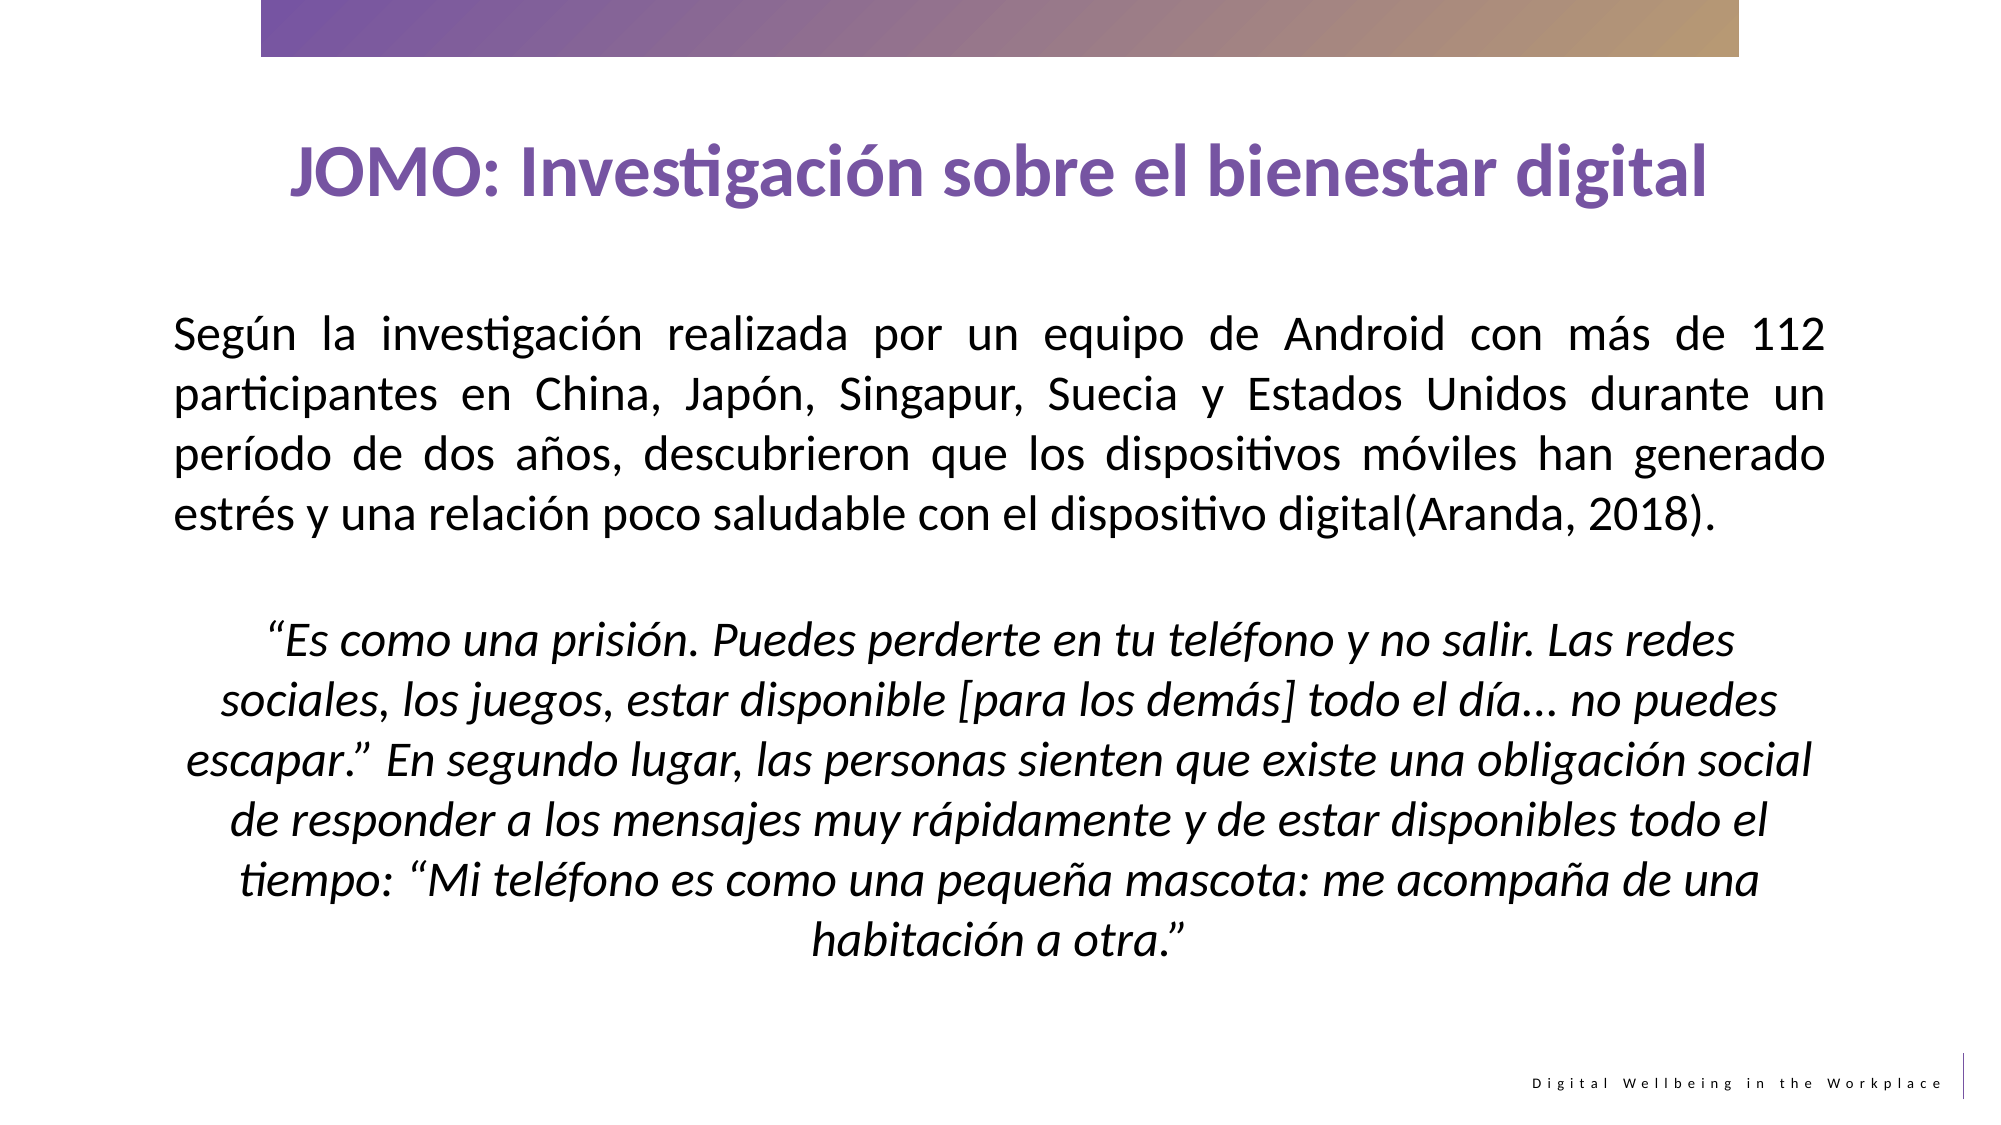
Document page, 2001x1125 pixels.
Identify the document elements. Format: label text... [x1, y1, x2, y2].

text_box “Es como una prisión. Puedes perderte en tu teléfono y no salir. Las redes sociales, los juegos, estar disponible [para los demás] todo el día... no puedes escapar.” En segundo lugar, las personas sienten que existe una obligación social de responder a los mensajes muy rápidamente y de estar disponibles todo el tiempo: “Mi teléfono es como una pequeña mascota: me acompaña de una habitación a otra.” [158, 598, 1842, 991]
list Según la investigación realizada por un equipo de Android con más de 112 participantes en China, Japón, Singapur, Suecia y Estados Unidos durante un período de dos años, descubrieron que los dispositivos móviles han generado estrés y una relación poco saludable con el dispositivo digital(Aranda, 2018). [158, 293, 1842, 598]
list JOMO: Investigación sobre el bienestar digital [140, 114, 1860, 247]
